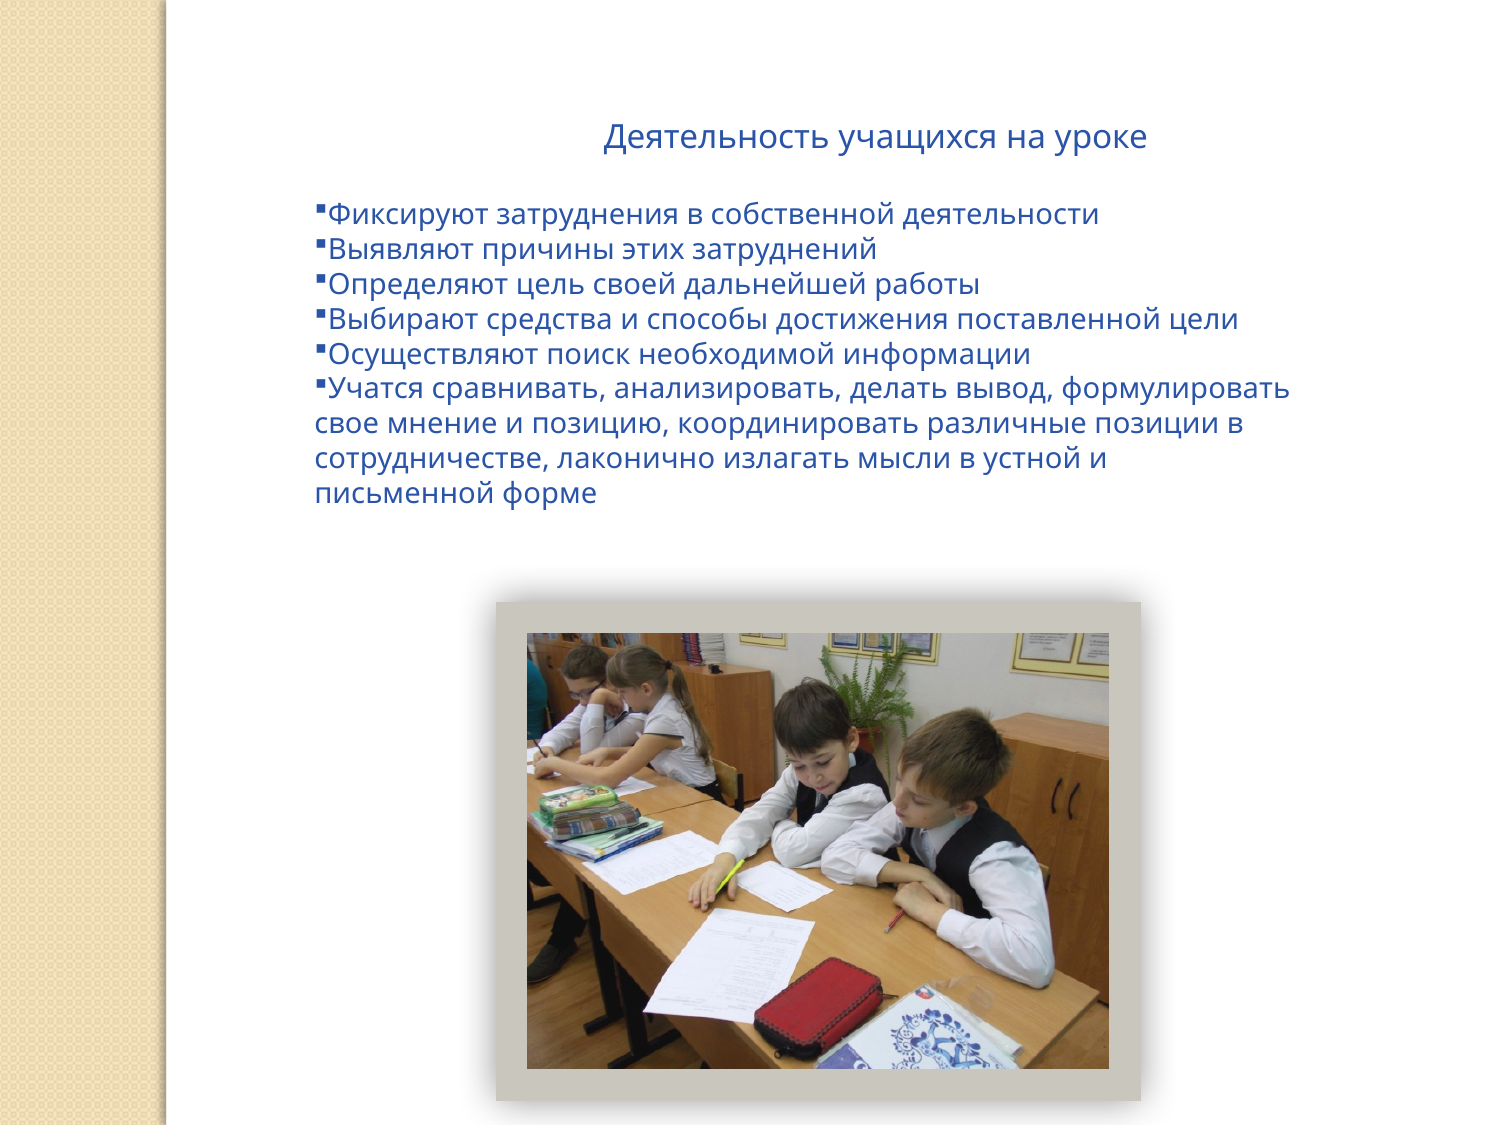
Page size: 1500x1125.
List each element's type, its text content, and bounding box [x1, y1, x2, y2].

picture [527, 632, 1110, 1070]
text_box Деятельность учащихся на уроке Фиксируют затруднения в собственной деятельности Выявляют причины этих затруднений Определяют цель своей дальнейшей работы Выбирают средства и способы достижения поставленной цели Осуществляют поиск необходимой информации Учатся сравнивать, анализировать, делать вывод, формулировать свое мнение и позицию, координировать различные позиции в сотрудничестве, лаконично излагать мысли в устной и письменной форме [210, 107, 1454, 518]
